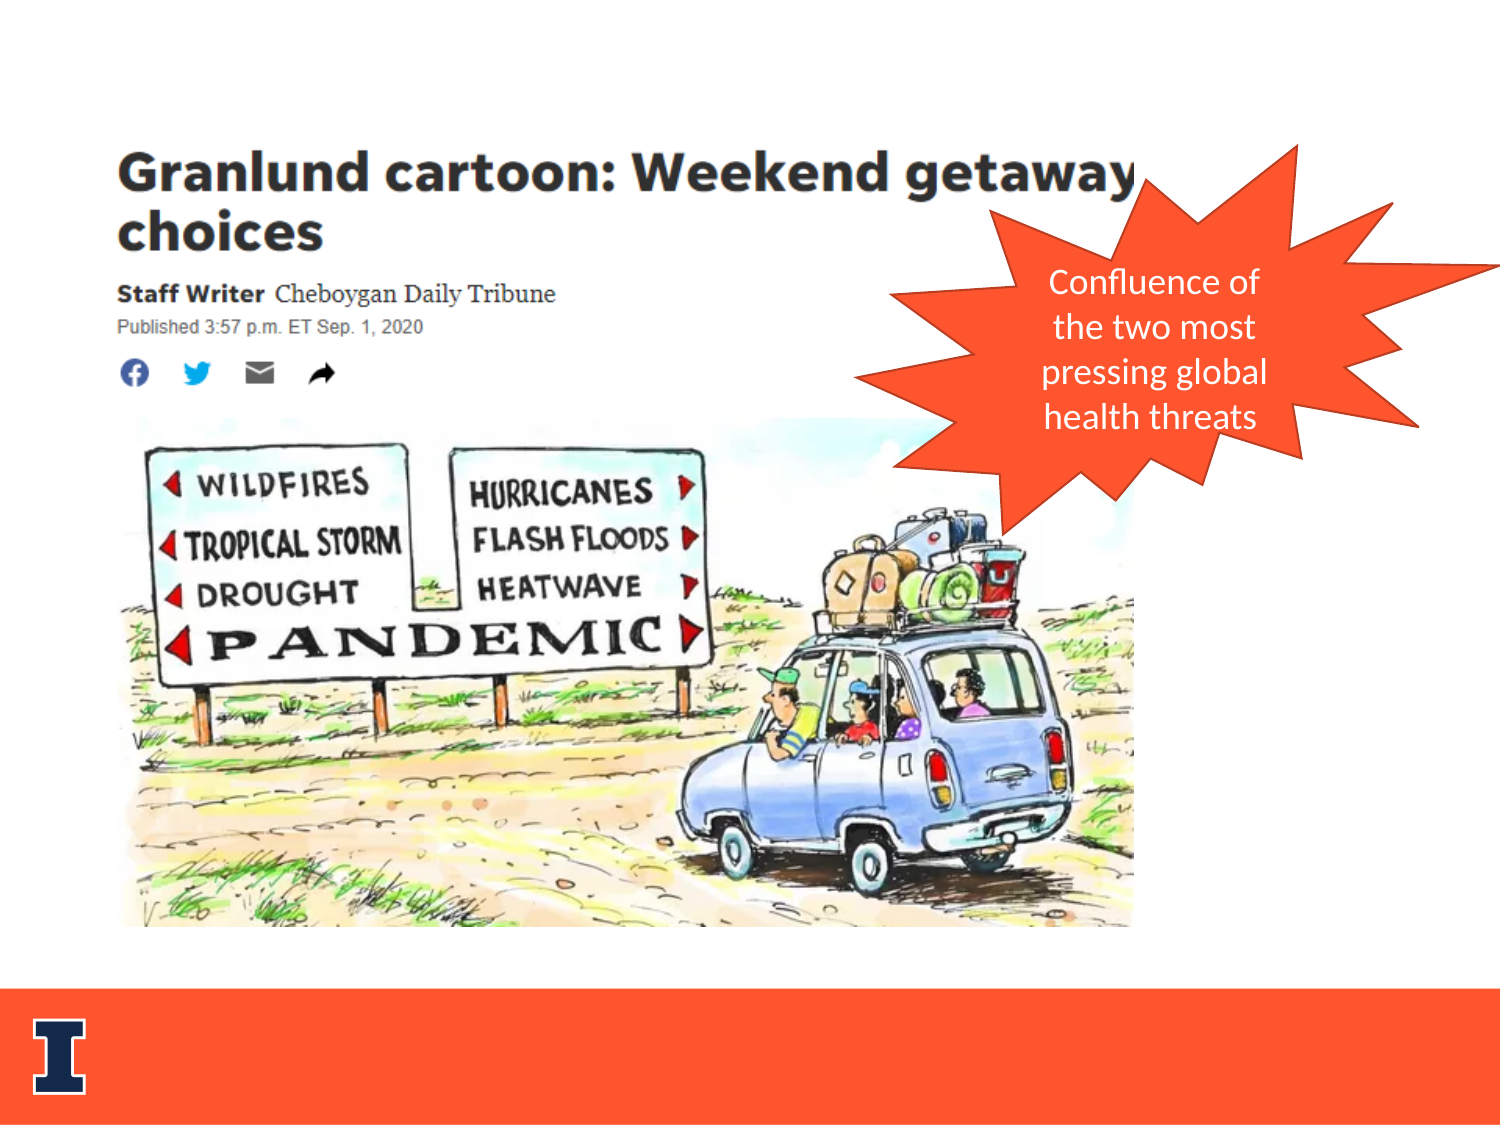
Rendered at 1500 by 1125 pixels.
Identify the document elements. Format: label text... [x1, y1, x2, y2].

text_box Confluence of the two most pressing global health threats [1134, 143, 1500, 487]
picture [0, 0, 1500, 1125]
